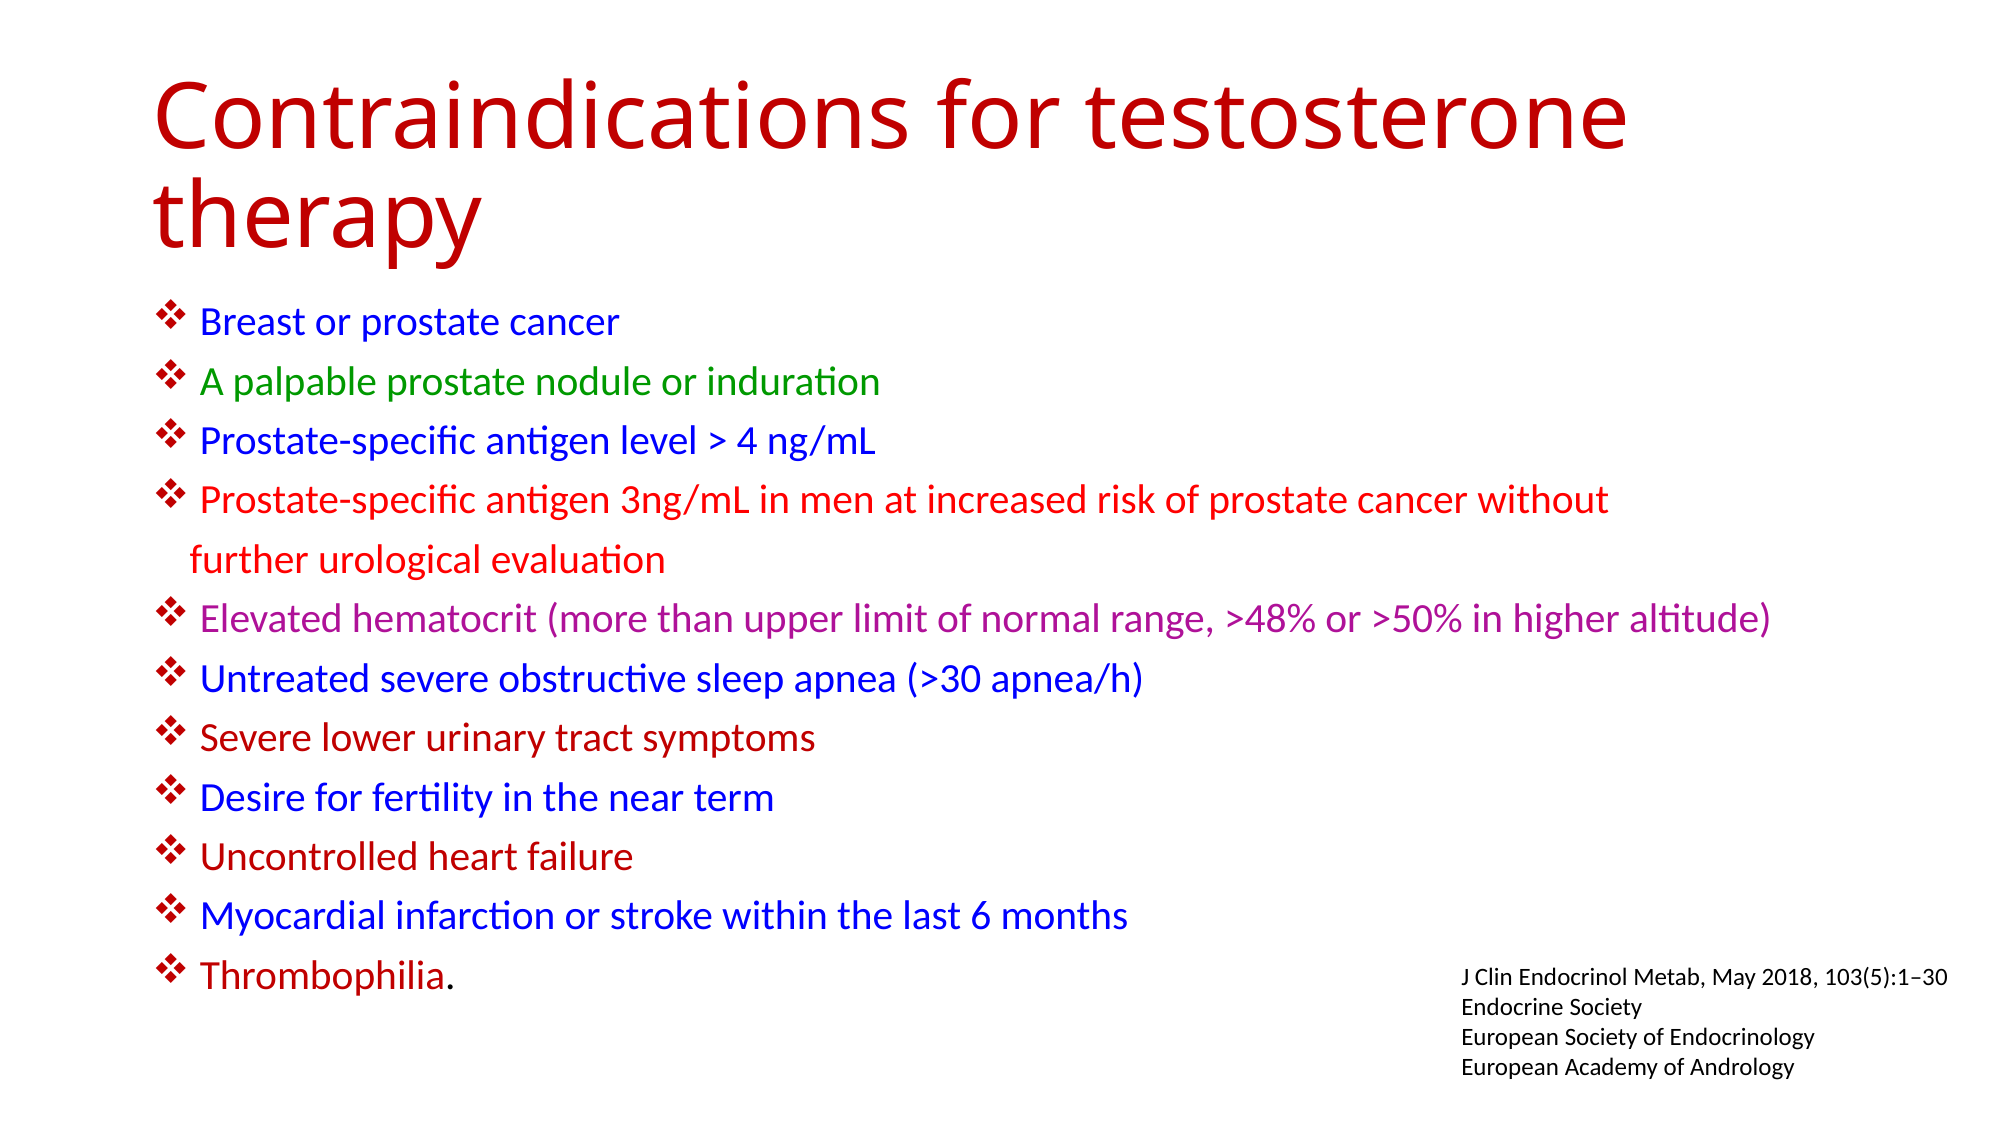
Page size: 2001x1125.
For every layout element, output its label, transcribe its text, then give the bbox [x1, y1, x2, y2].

title Contraindications for testosterone therapy [137, 59, 1863, 278]
text_box J Clin Endocrinol Metab, May 2018, 103(5):1–30 Endocrine Society European Society of Endocrinology European Academy of Andrology [1446, 953, 1969, 1088]
list Breast or prostate cancer A palpable prostate nodule or induration Prostate-specific antigen level > 4 ng/mL Prostate-specific antigen 3ng/mL in men at increased risk of prostate cancer without further urological evaluation Elevated hematocrit (more than upper limit of normal range, >48% or >50% in higher altitude) Untreated severe obstructive sleep apnea (>30 apnea/h) Severe lower urinary tract symptoms Desire for fertility in the near term Uncontrolled heart failure Myocardial infarction or stroke within the last 6 months Thrombophilia. [137, 292, 1899, 1007]
